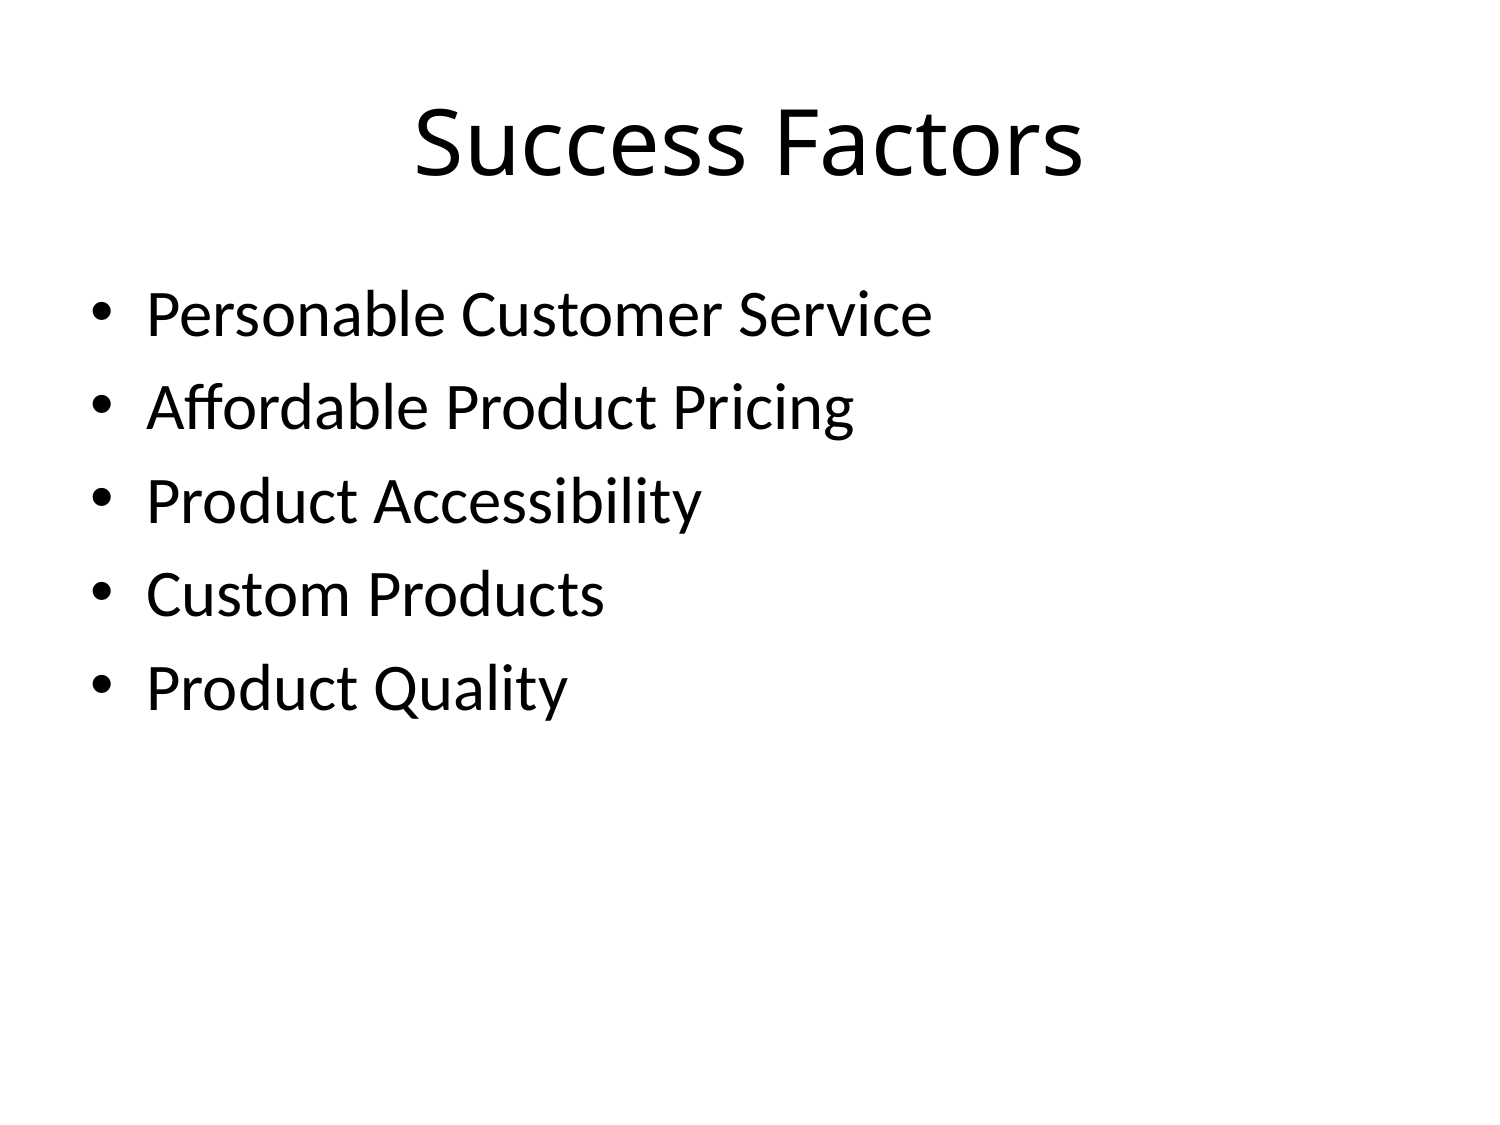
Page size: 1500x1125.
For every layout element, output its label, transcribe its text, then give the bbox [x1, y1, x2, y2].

title Success Factors [75, 45, 1425, 233]
list Personable Customer Service Affordable Product Pricing Product Accessibility Custom Products Product Quality [75, 262, 1425, 778]
